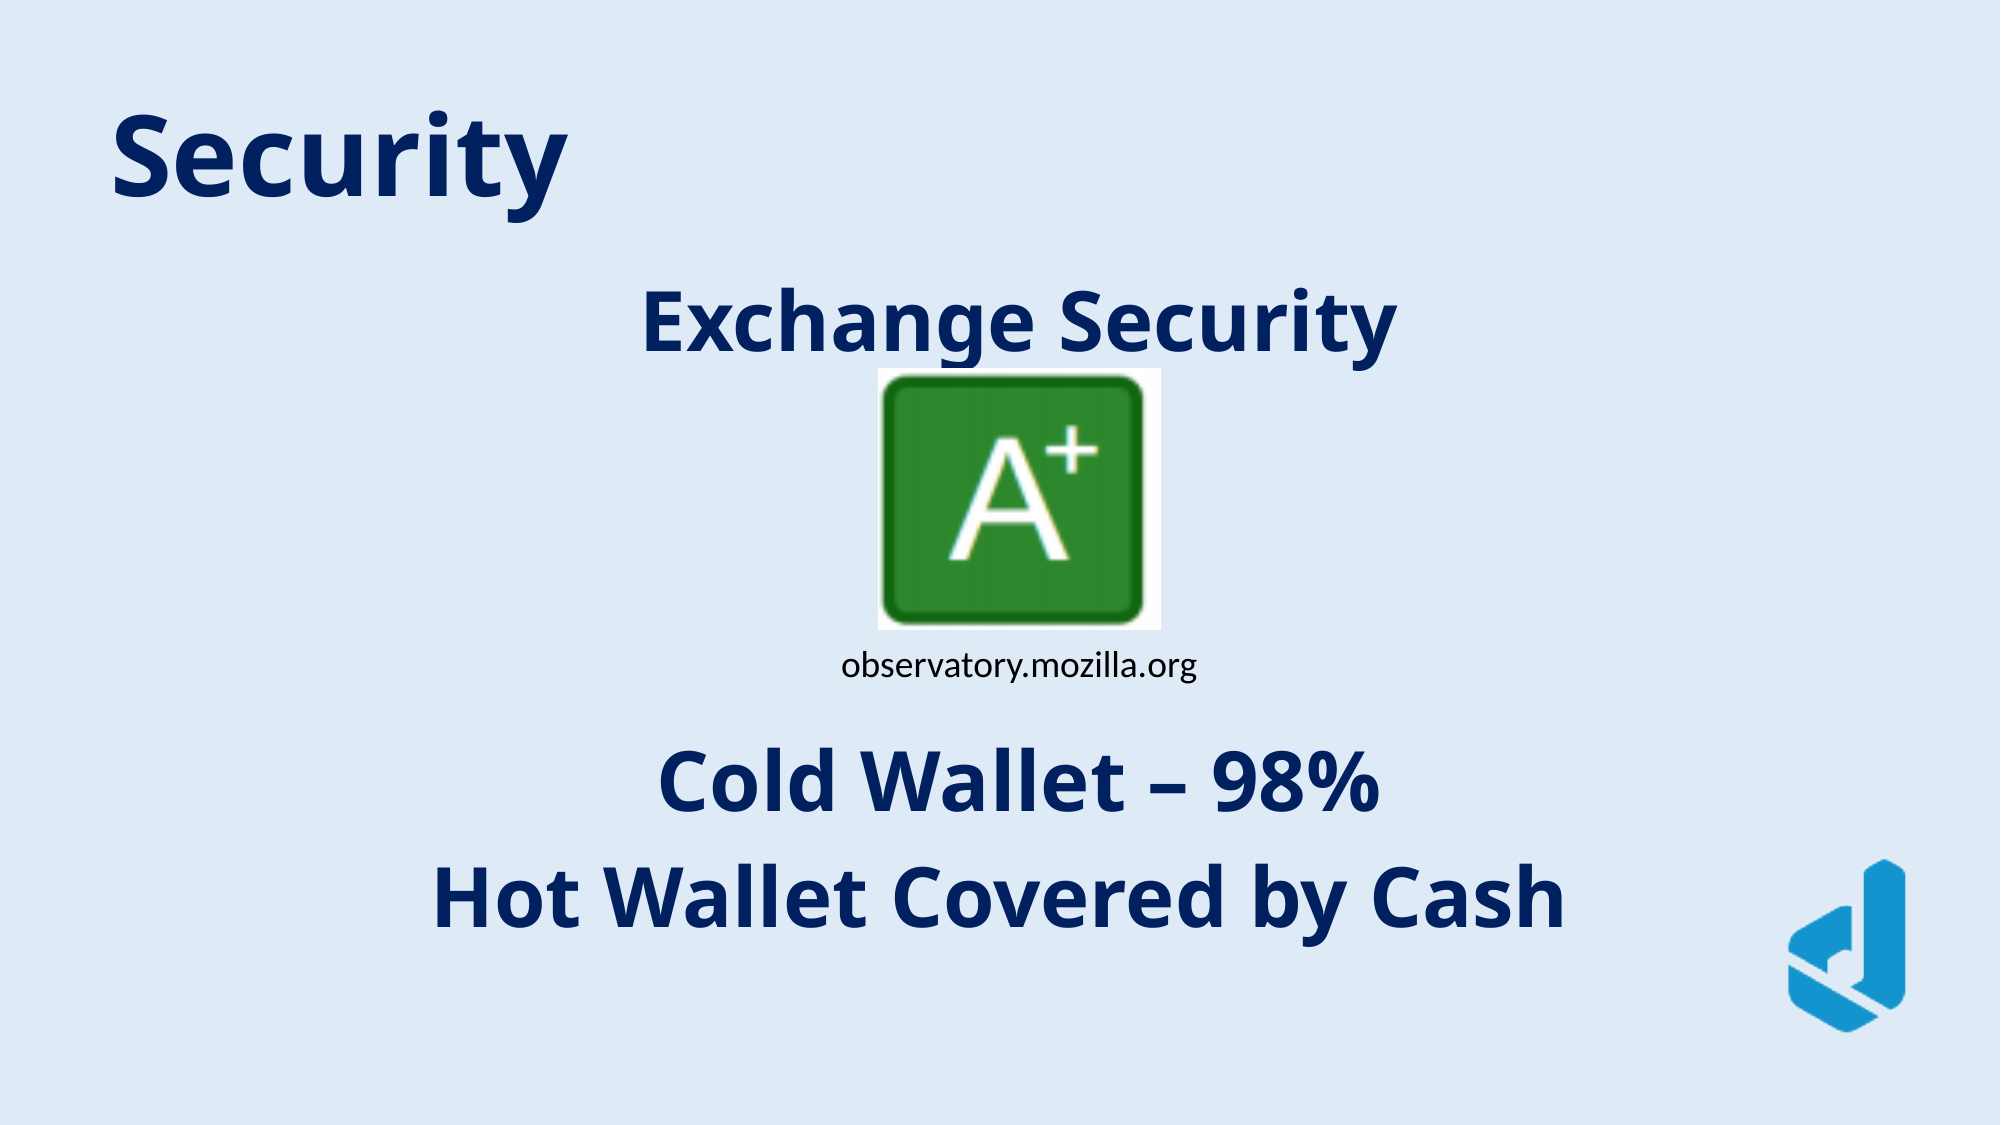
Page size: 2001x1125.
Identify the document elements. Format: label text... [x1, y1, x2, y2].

picture [1758, 836, 1937, 1057]
text_box Hot Wallet Covered by Cash [341, 836, 1658, 952]
text_box observatory.mozilla.org [425, 632, 1613, 693]
text_box Exchange Security [587, 260, 1451, 376]
text_box Cold Wallet – 98% [569, 720, 1469, 836]
text_box Security [95, 76, 1872, 227]
picture [878, 368, 1161, 630]
